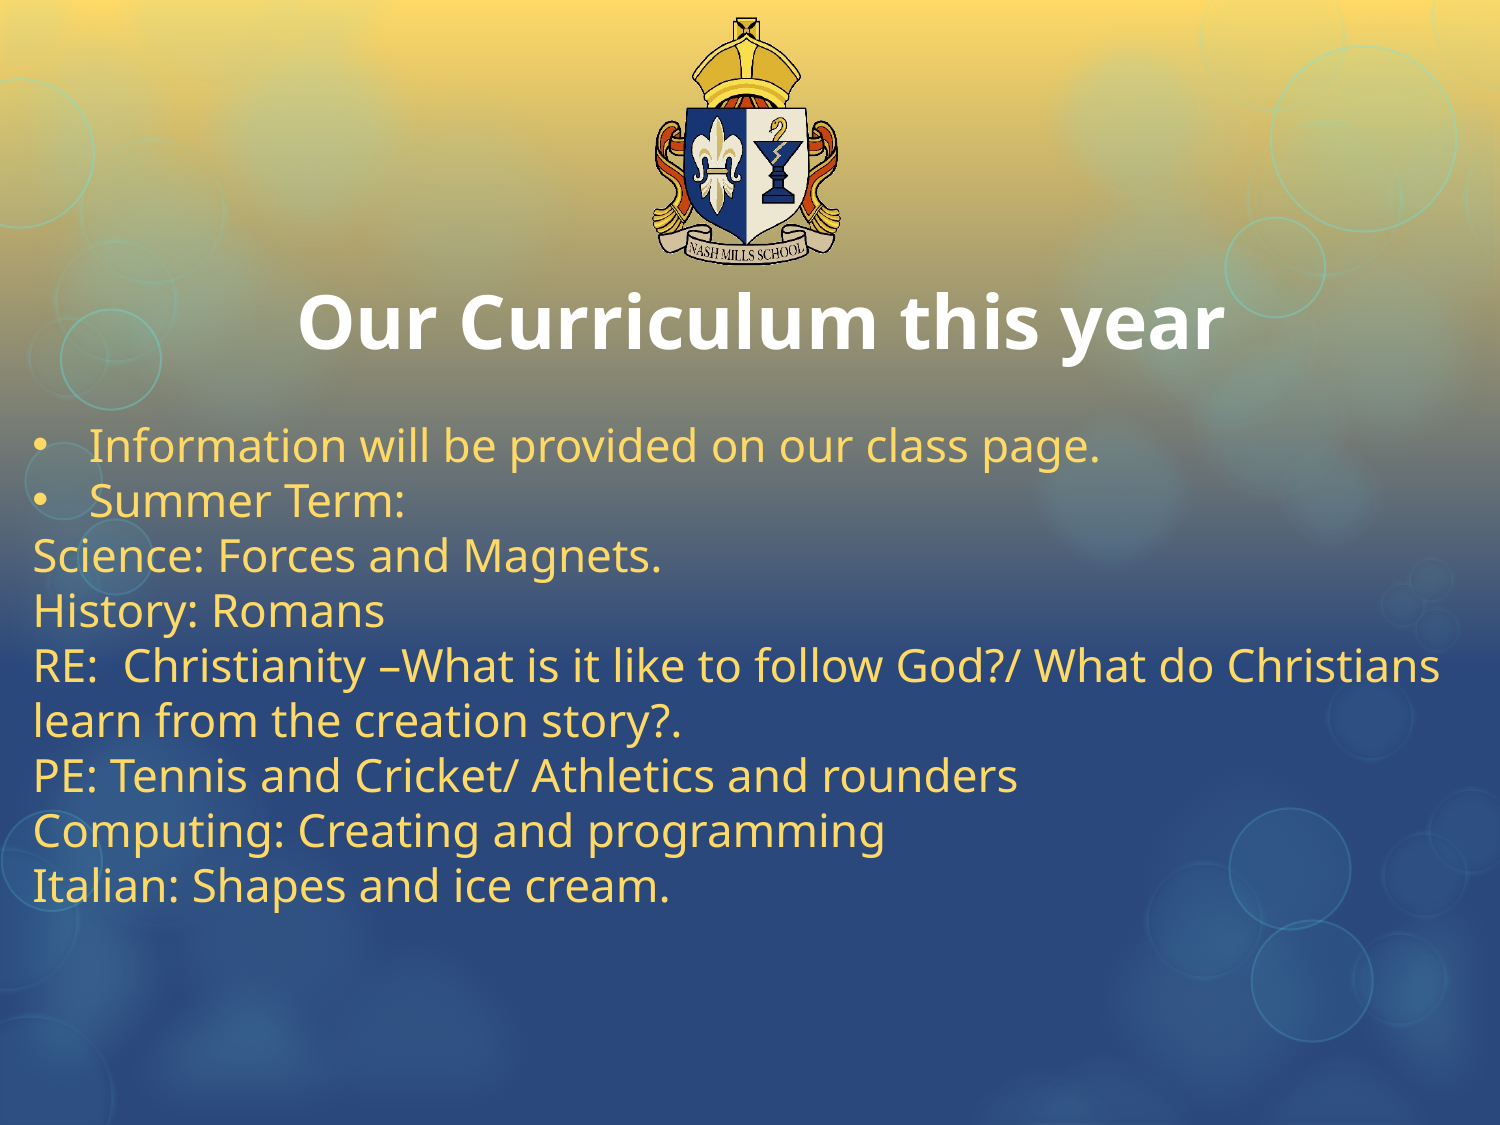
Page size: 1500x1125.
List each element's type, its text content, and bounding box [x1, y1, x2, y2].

picture [643, 6, 849, 276]
text_box Information will be provided on our class page. Summer Term: Science: Forces and Magnets. History: Romans RE: Christianity –What is it like to follow God?/ What do Christians learn from the creation story?. PE: Tennis and Cricket/ Athletics and rounders Computing: Creating and programming Italian: Shapes and ice cream. [17, 408, 1483, 919]
text_box Our Curriculum this year [64, 267, 1459, 372]
